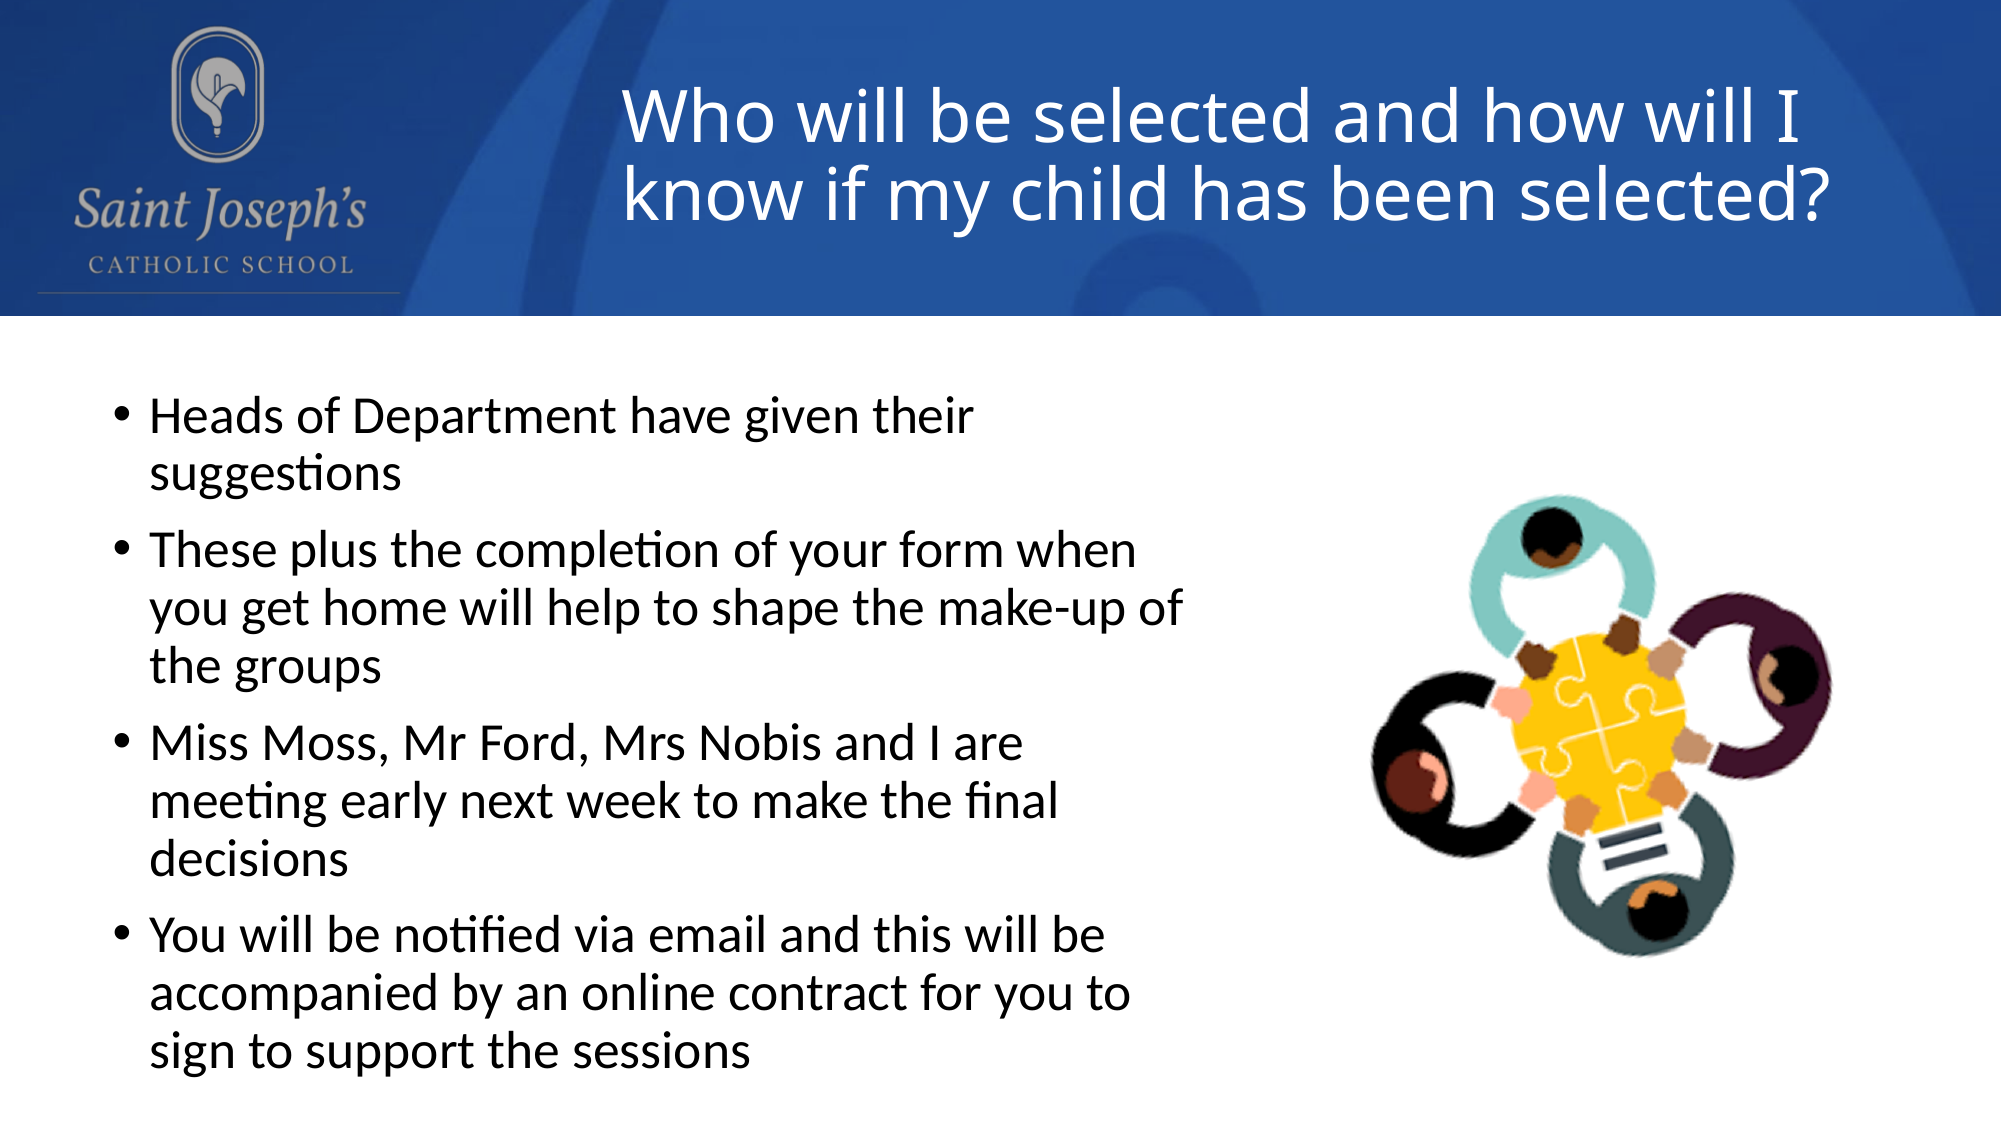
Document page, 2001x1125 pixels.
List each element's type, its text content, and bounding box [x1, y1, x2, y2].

picture [1271, 369, 1919, 1055]
picture [0, 0, 2001, 316]
list Heads of Department have given their suggestions These plus the completion of your form when you get home will help to shape the make-up of the groups Miss Moss, Mr Ford, Mrs Nobis and I are meeting early next week to make the final decisions You will be notified via email and this will be accompanied by an online contract for you to sign to support the sessions [97, 379, 1218, 1094]
